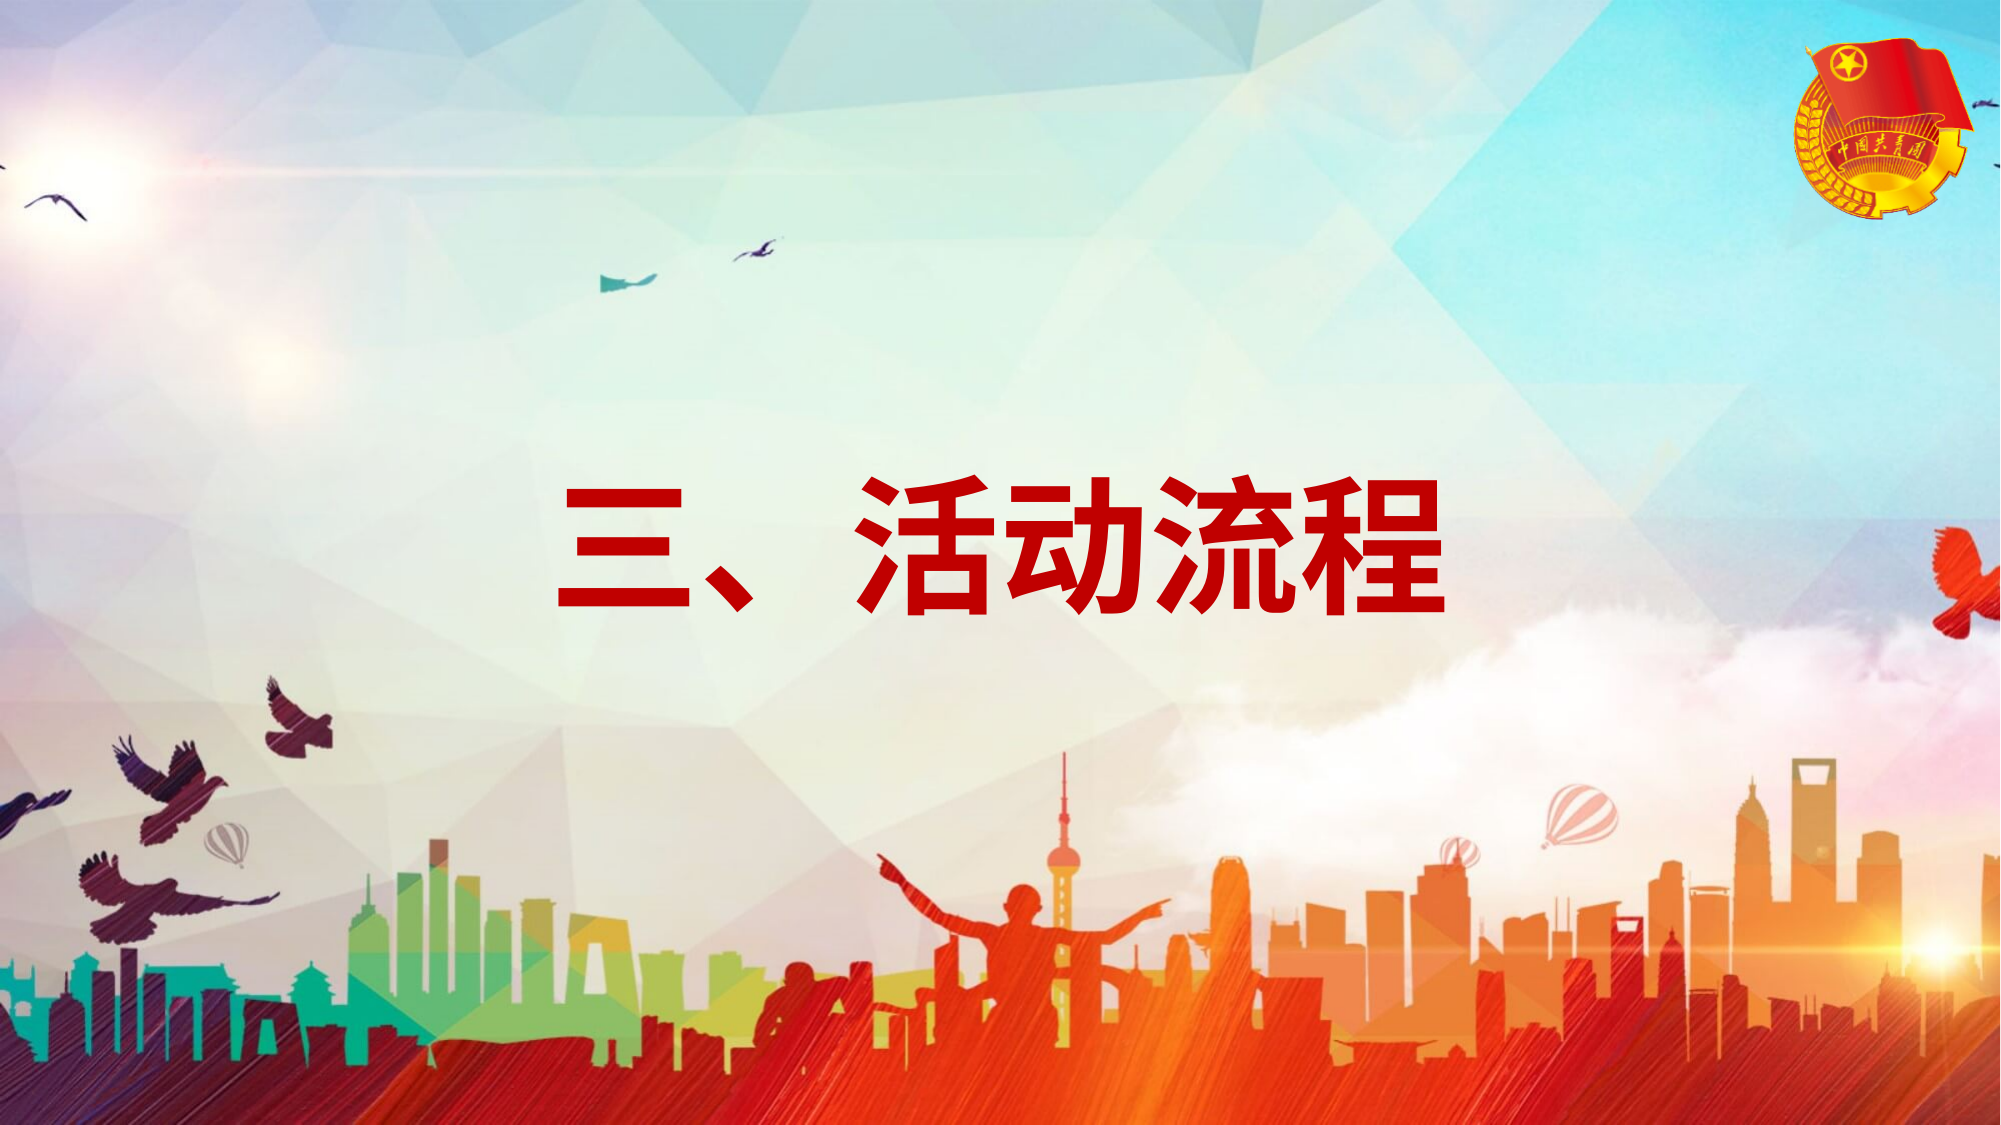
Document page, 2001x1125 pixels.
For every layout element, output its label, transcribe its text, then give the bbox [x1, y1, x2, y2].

text_box 三、活动流程 [331, 465, 1669, 659]
picture [0, 0, 2001, 1125]
